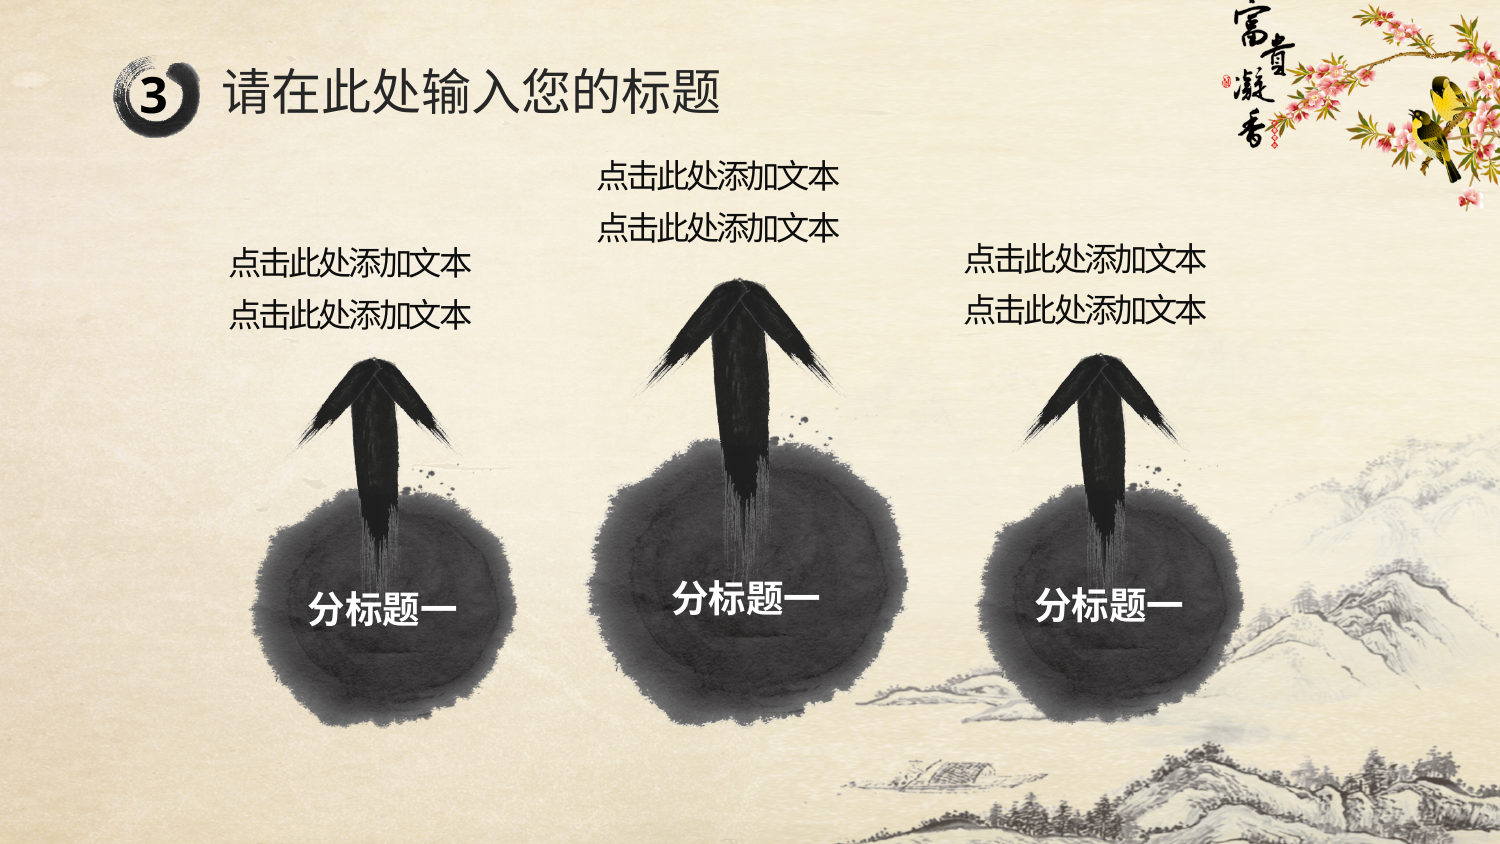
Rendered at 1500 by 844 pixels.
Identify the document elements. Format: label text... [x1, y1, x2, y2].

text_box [111, 55, 200, 138]
text_box 点击此处添加文本 点击此处添加文本 [949, 218, 1270, 337]
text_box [246, 334, 520, 730]
text_box 点击此处添加文本 点击此处添加文本 [581, 136, 903, 251]
text_box 点击此处添加文本 点击此处添加文本 [213, 222, 535, 341]
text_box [581, 251, 911, 729]
text_box 请在此处输入您的标题 [206, 53, 737, 129]
picture [0, 0, 1500, 844]
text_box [973, 330, 1246, 725]
